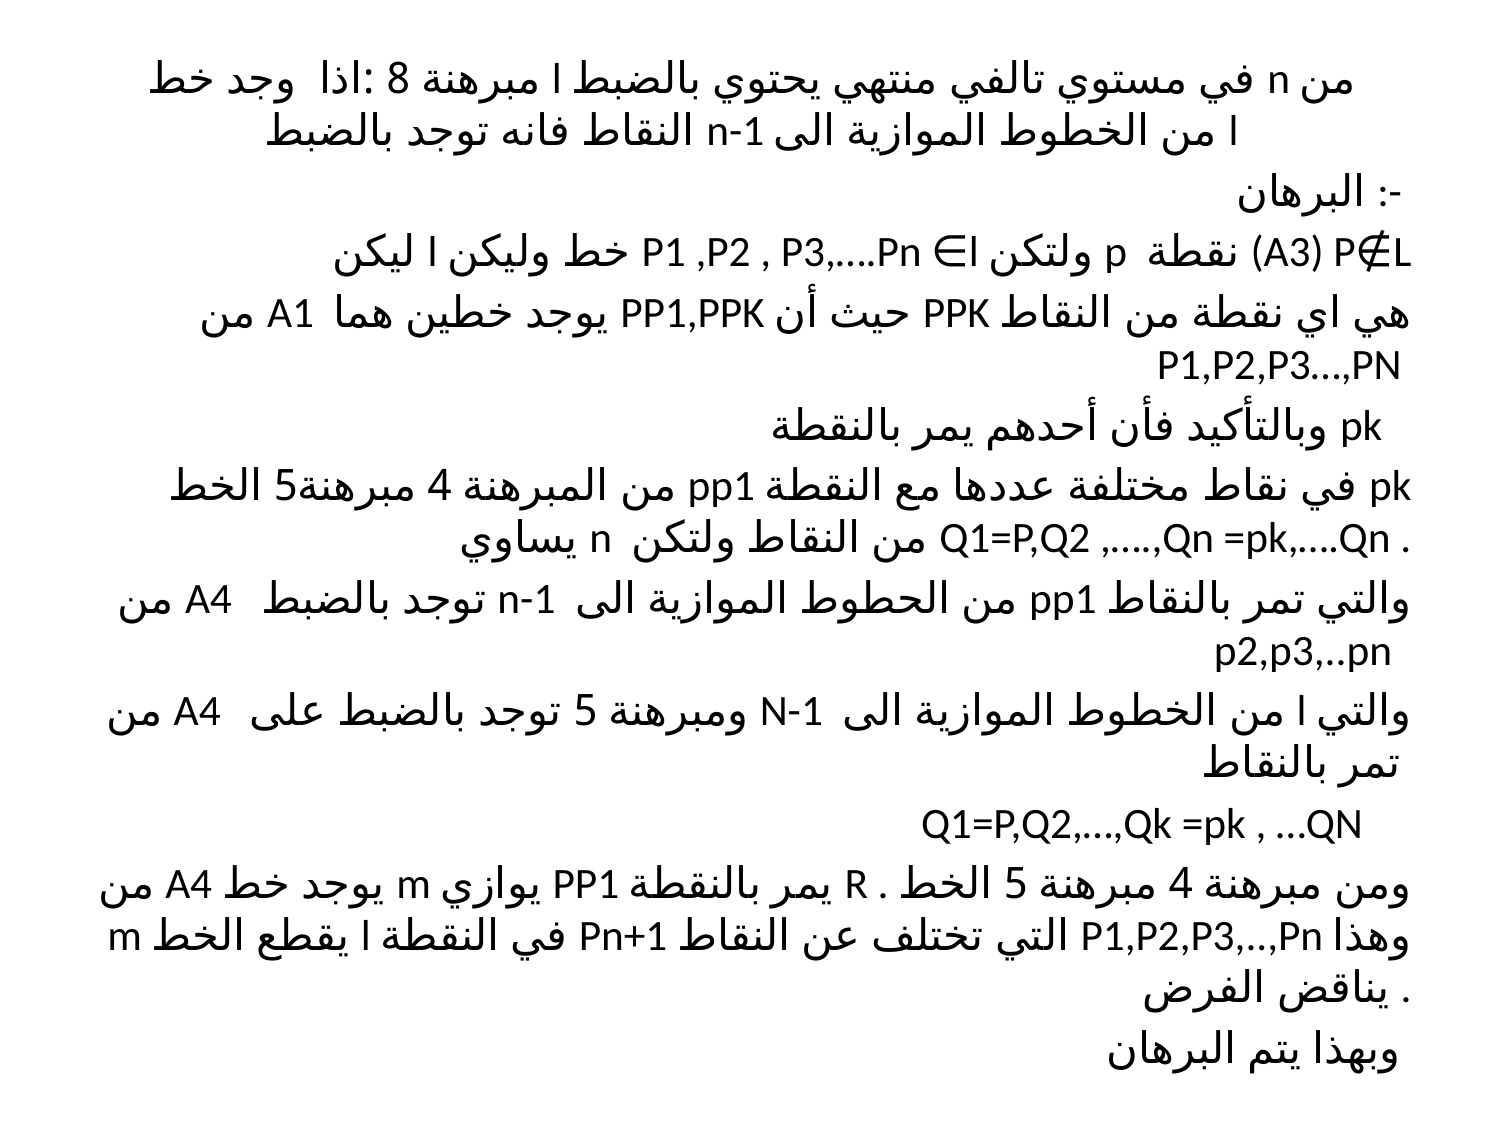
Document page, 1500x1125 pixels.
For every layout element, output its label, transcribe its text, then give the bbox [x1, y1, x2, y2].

list مبرهنة 8 :اذا وجد خط l في مستوي تالفي منتهي يحتوي بالضبط n من النقاط فانه توجد بالضبط n-1 من الخطوط الموازية الى l البرهان :- ليكن l خط وليكن P1 ,P2 , P3,….Pn ∈l ولتكن p نقطة (A3) P∉L من A1 يوجد خطين هما PP1,PPK حيث أن PPK هي اي نقطة من النقاط P1,P2,P3…,PN وبالتأكيد فأن أحدهم يمر بالنقطة pk من المبرهنة 4 مبرهنة5 الخط pp1 في نقاط مختلفة عددها مع النقطة pk يساوي n من النقاط ولتكن Q1=P,Q2 ,….,Qn =pk,….Qn . من A4 توجد بالضبط n-1 من الحطوط الموازية الى pp1 والتي تمر بالنقاط p2,p3,..pn من A4 ومبرهنة 5 توجد بالضبط على N-1 من الخطوط الموازية الى l والتي تمر بالنقاط Q1=P,Q2,…,Qk =pk , …QN من A4 يوجد خط m يوازي PP1 يمر بالنقطة R . ومن مبرهنة 4 مبرهنة 5 الخط m يقطع الخط l في النقطة Pn+1 التي تختلف عن النقاط P1,P2,P3,..,Pn وهذا يناقض الفرض . وبهذا يتم البرهان [76, 42, 1427, 1094]
